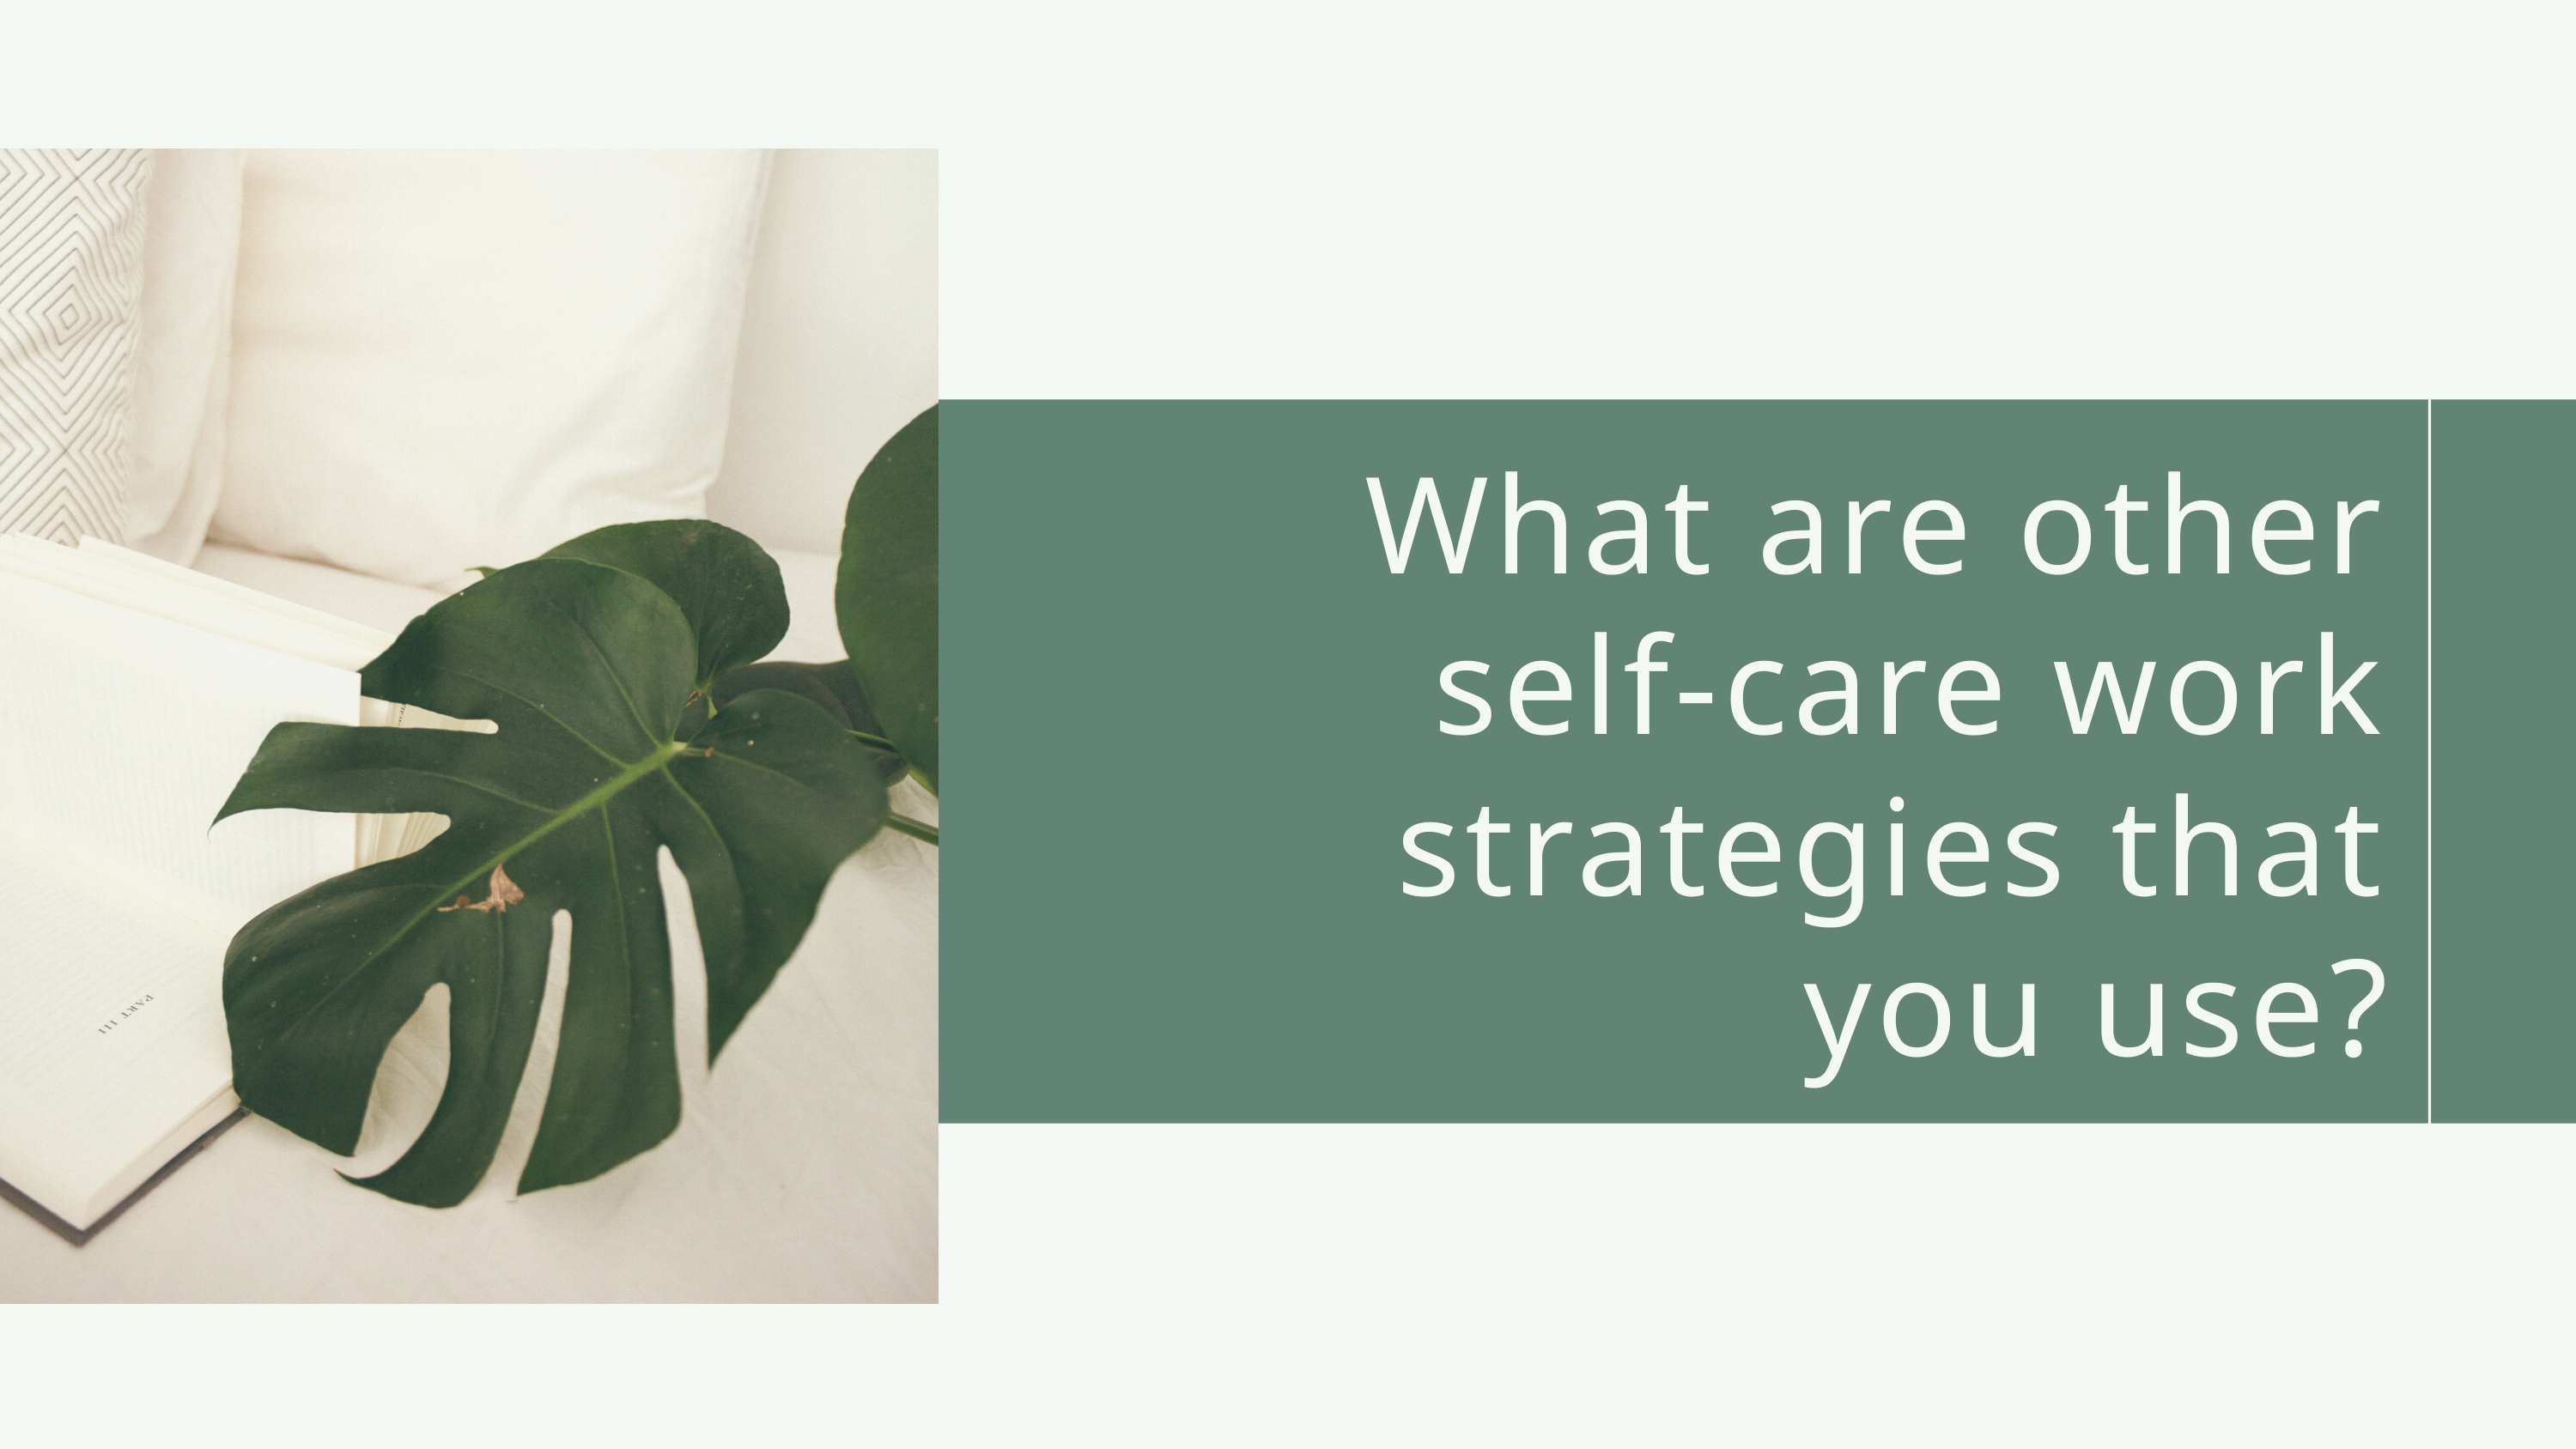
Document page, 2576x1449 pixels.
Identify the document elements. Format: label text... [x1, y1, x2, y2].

text_box [941, 399, 2427, 1124]
picture [0, 149, 939, 1304]
text_box What are other self-care work strategies that you use? [1305, 440, 2390, 1083]
text_box [2432, 399, 2576, 1124]
text_box [2427, 0, 2432, 1449]
